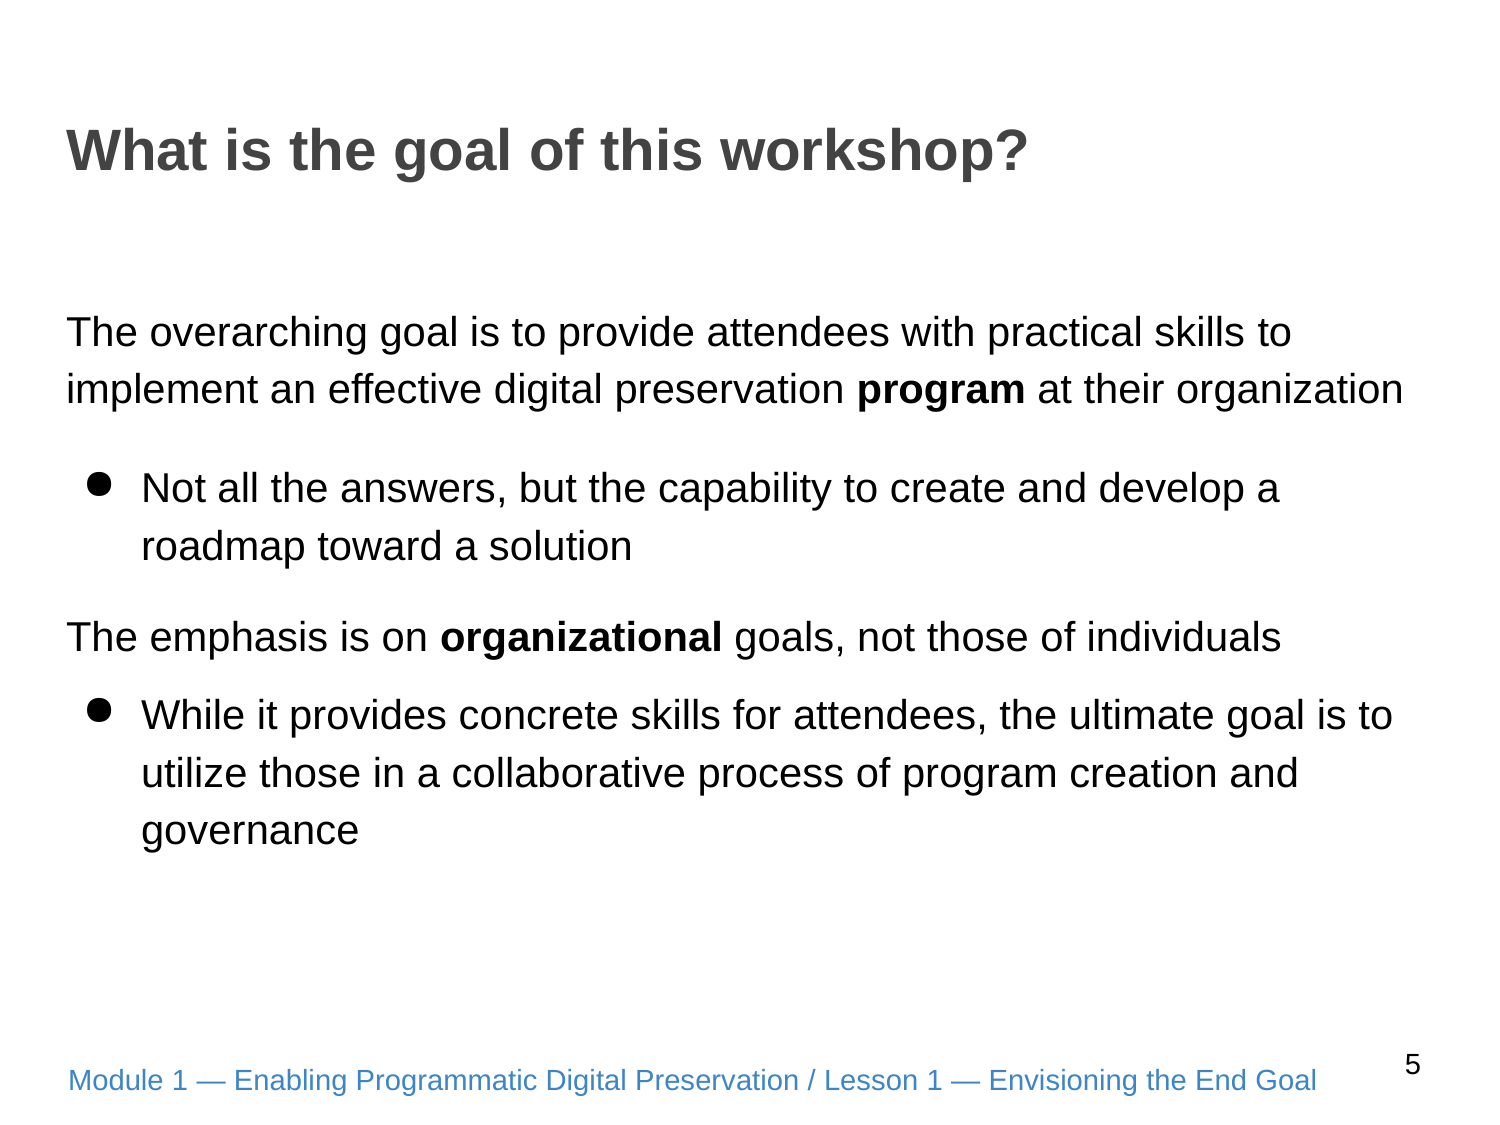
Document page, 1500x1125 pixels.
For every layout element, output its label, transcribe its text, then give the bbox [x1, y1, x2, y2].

list The overarching goal is to provide attendees with practical skills to implement an effective digital preservation program at their organization Not all the answers, but the capability to create and develop a roadmap toward a solution The emphasis is on organizational goals, not those of individuals While it provides concrete skills for attendees, the ultimate goal is to utilize those in a collaborative process of program creation and governance [51, 282, 1449, 1000]
title What is the goal of this workshop? [51, 97, 1449, 223]
slide_number 5 [1389, 1019, 1480, 1106]
text_box Module 1 — Enabling Programmatic Digital Preservation / Lesson 1 — Envisioning the End Goal [53, 1046, 1410, 1106]
